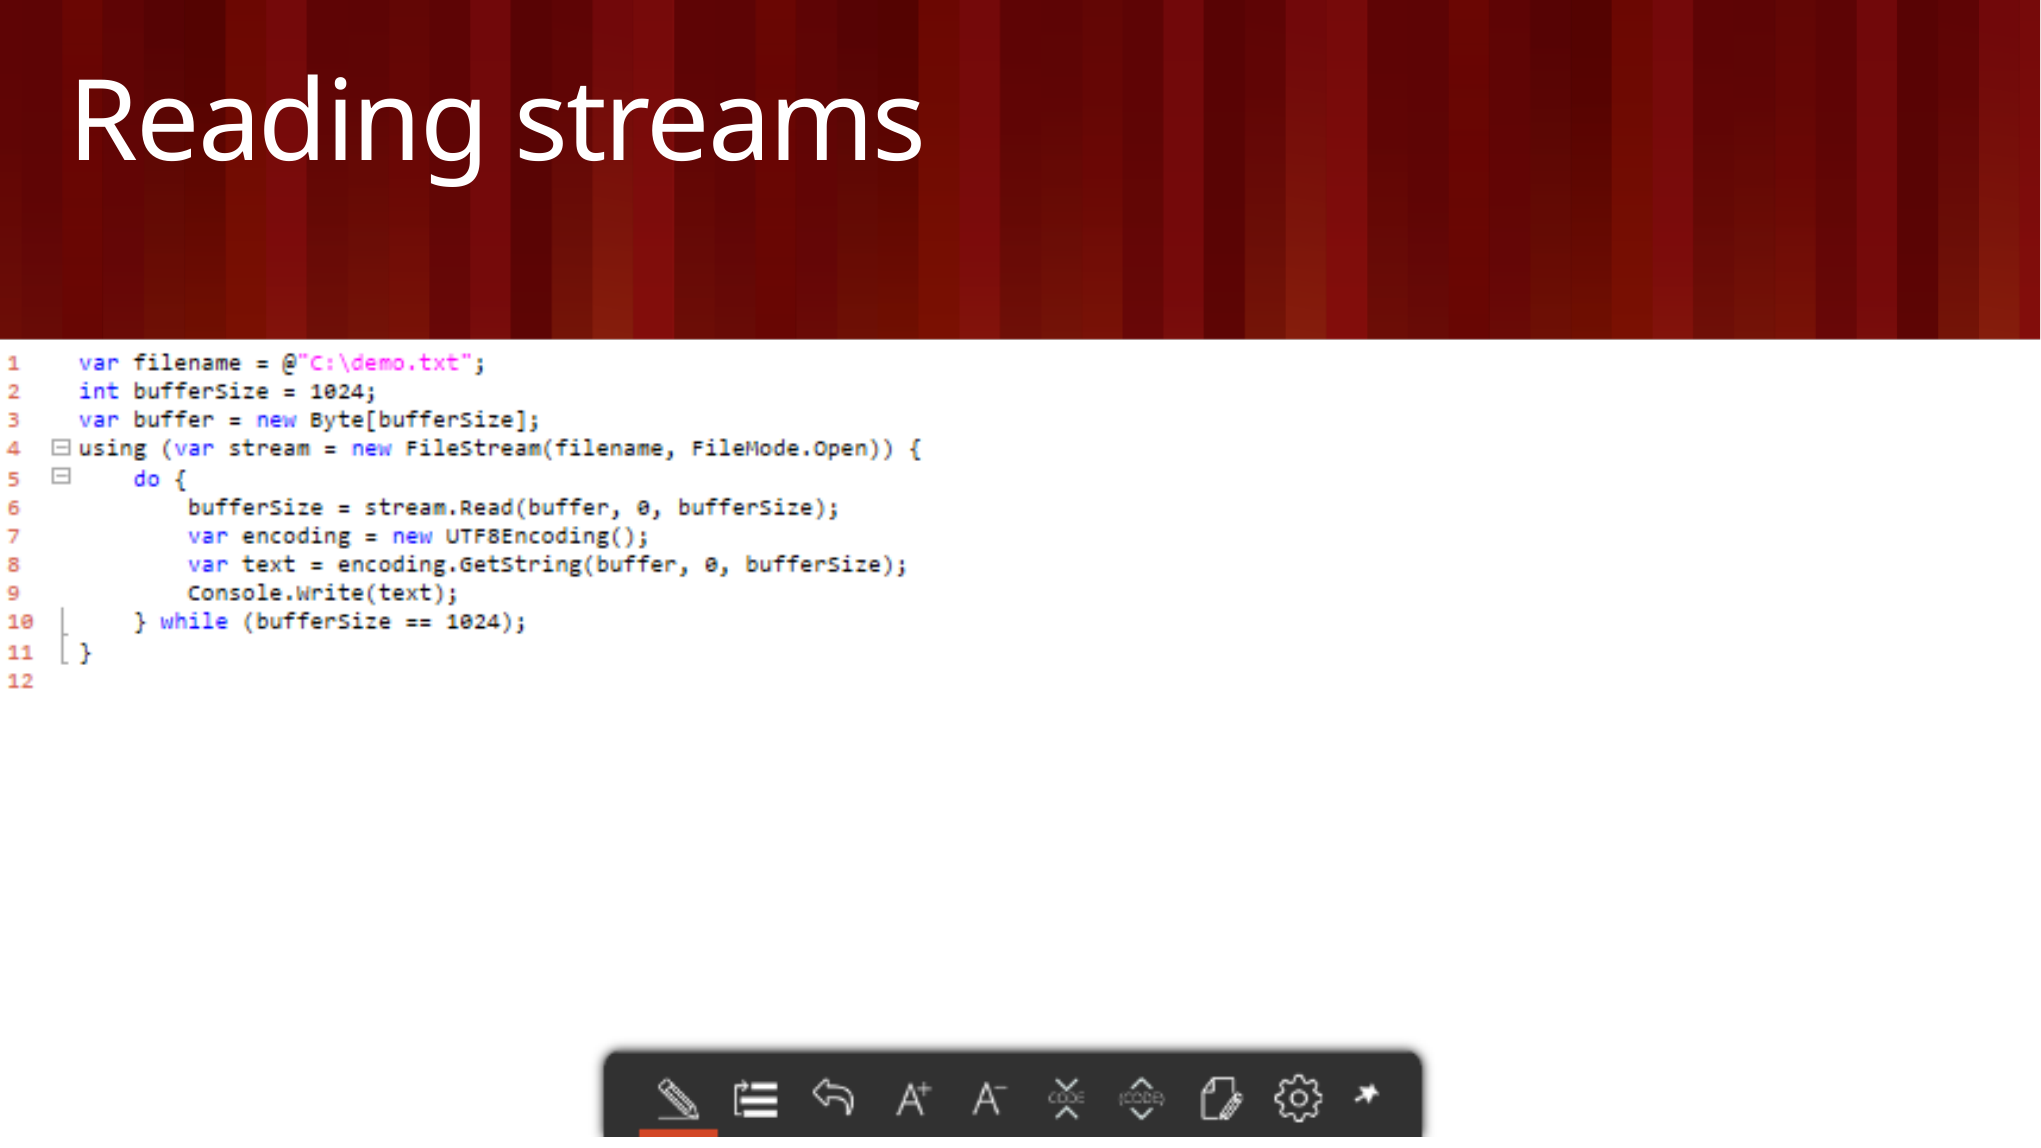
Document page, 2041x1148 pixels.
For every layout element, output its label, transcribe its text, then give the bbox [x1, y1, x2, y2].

title Reading streams [45, 48, 1996, 199]
picture [0, 0, 2041, 1148]
